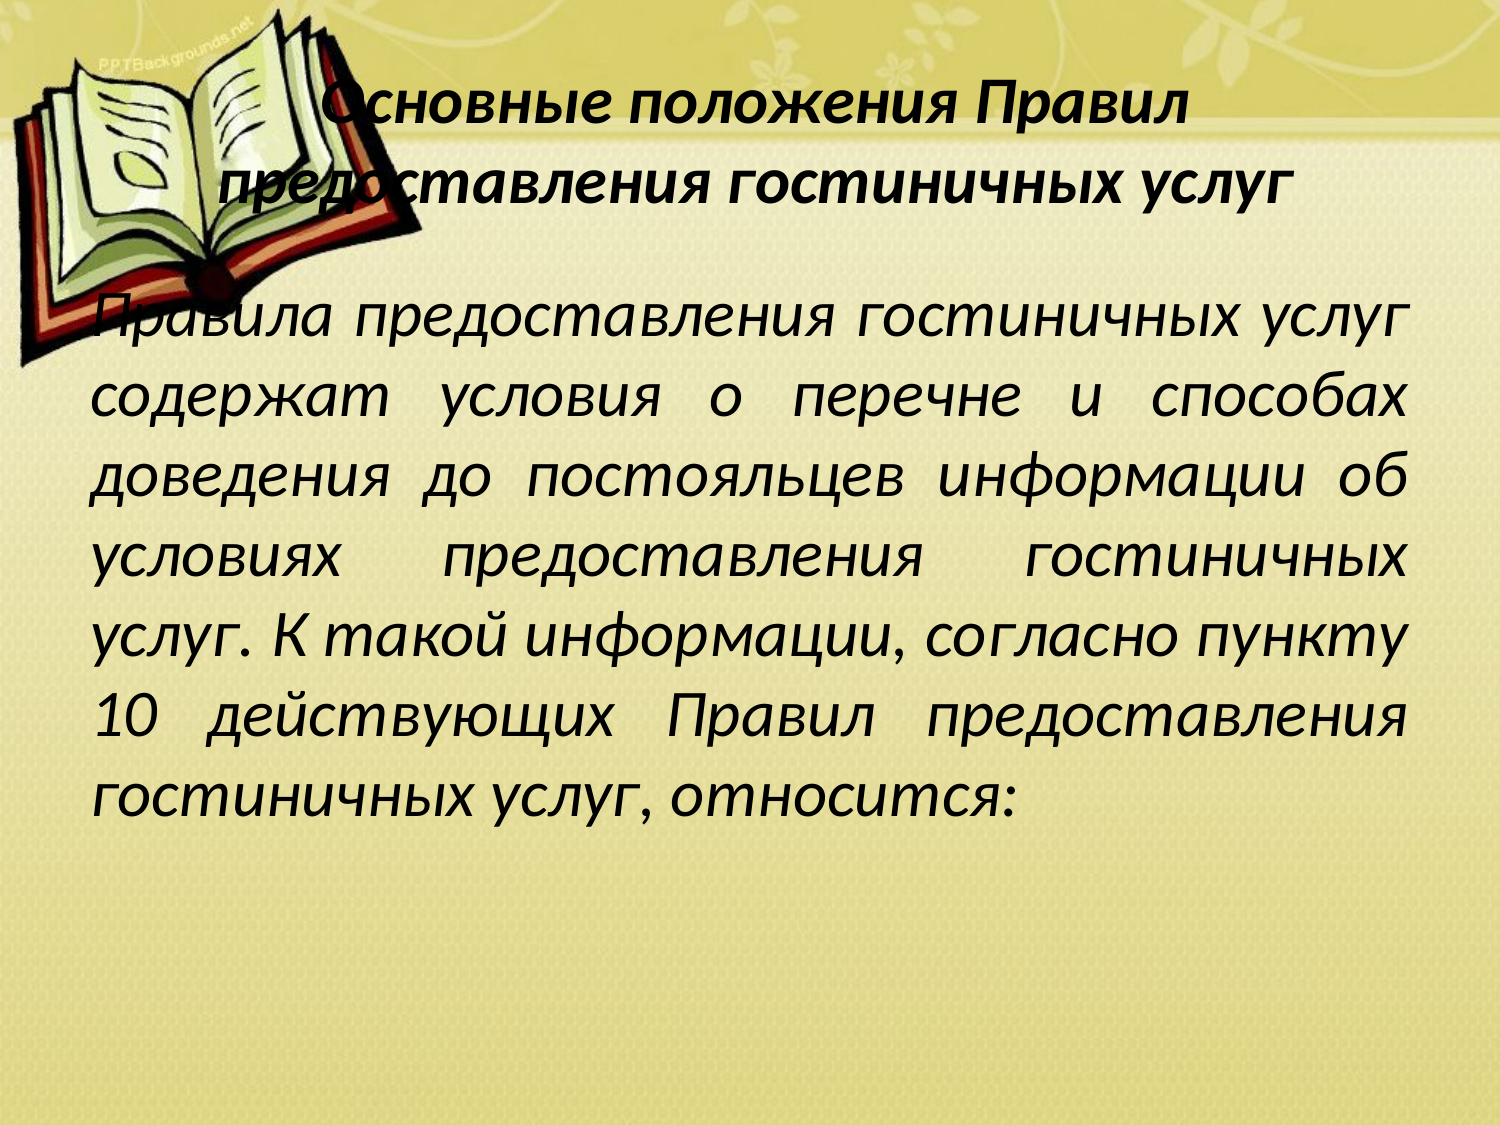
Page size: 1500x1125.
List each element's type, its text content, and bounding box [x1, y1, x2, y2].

title Основные положения Правил предоставления гостиничных услуг [80, 42, 1431, 231]
picture [0, 0, 1500, 1125]
list Правила предоставления гостиничных услуг содержат условия о перечне и способах доведения до постояльцев информации об условиях предоставления гостиничных услуг. К такой информации, согласно пункту 10 действующих Правил предоставления гостиничных услуг, относится: [75, 262, 1425, 1005]
